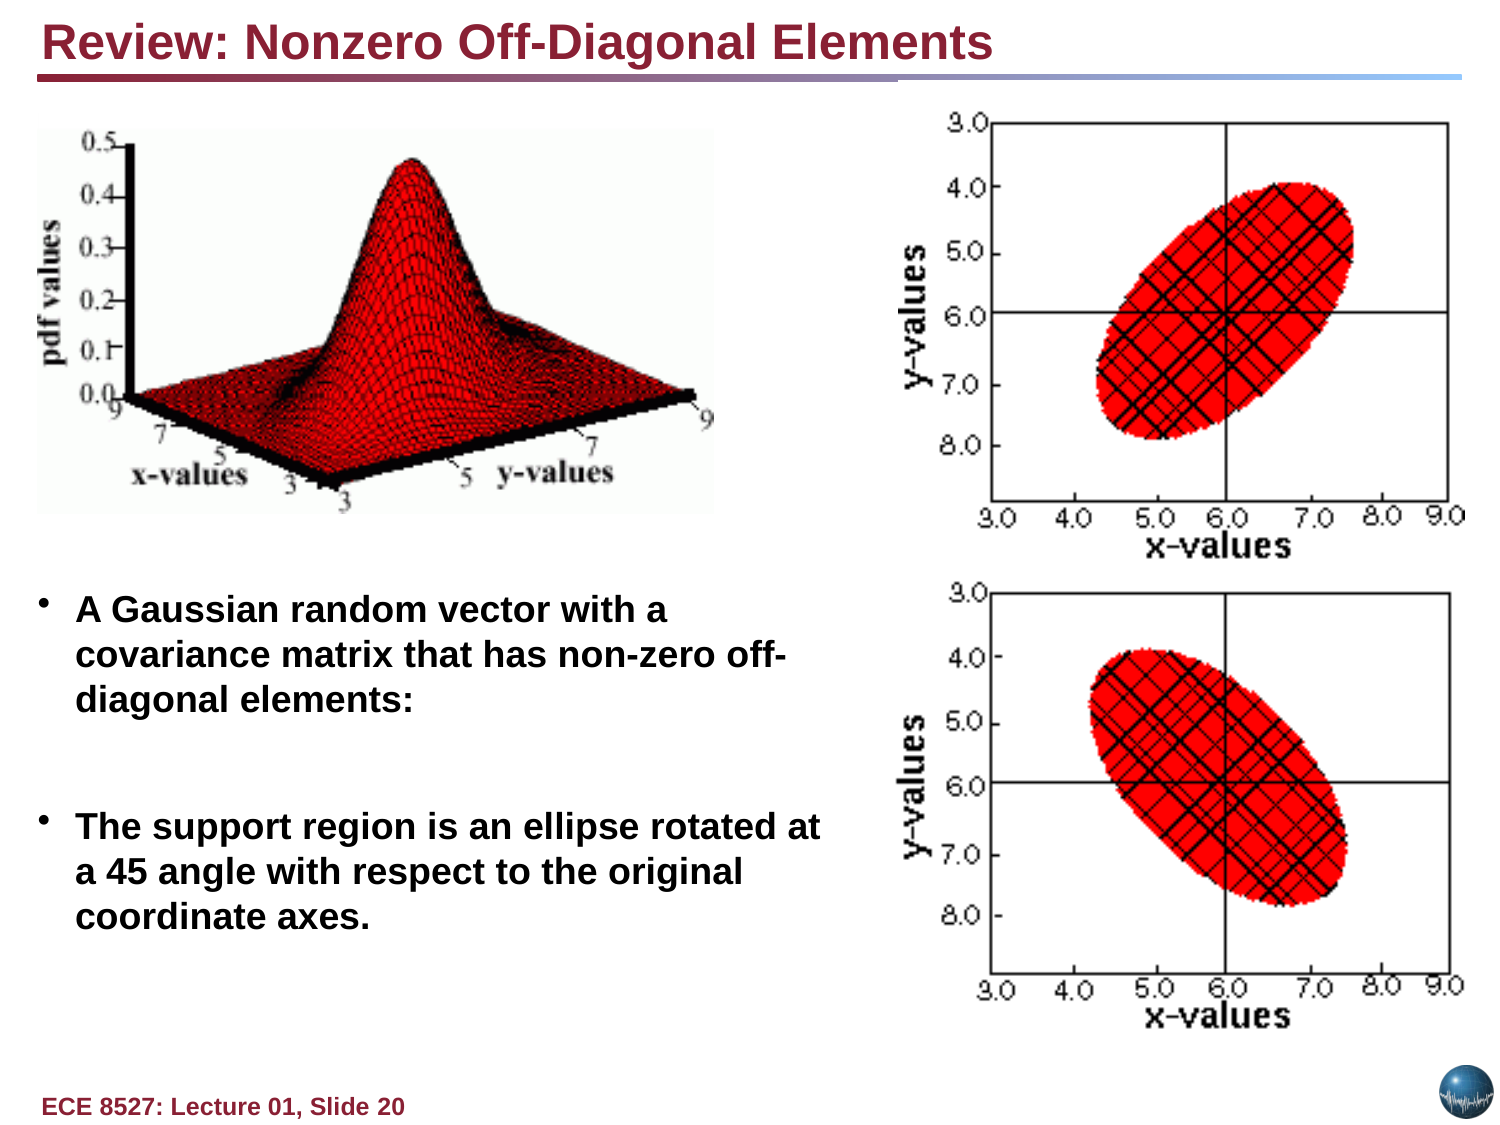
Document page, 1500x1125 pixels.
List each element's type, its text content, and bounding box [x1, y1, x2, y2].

text_box Review: Nonzero Off-Diagonal Elements [41, 9, 1463, 70]
picture [863, 80, 1482, 1054]
picture [37, 112, 714, 514]
picture [1439, 1065, 1494, 1119]
